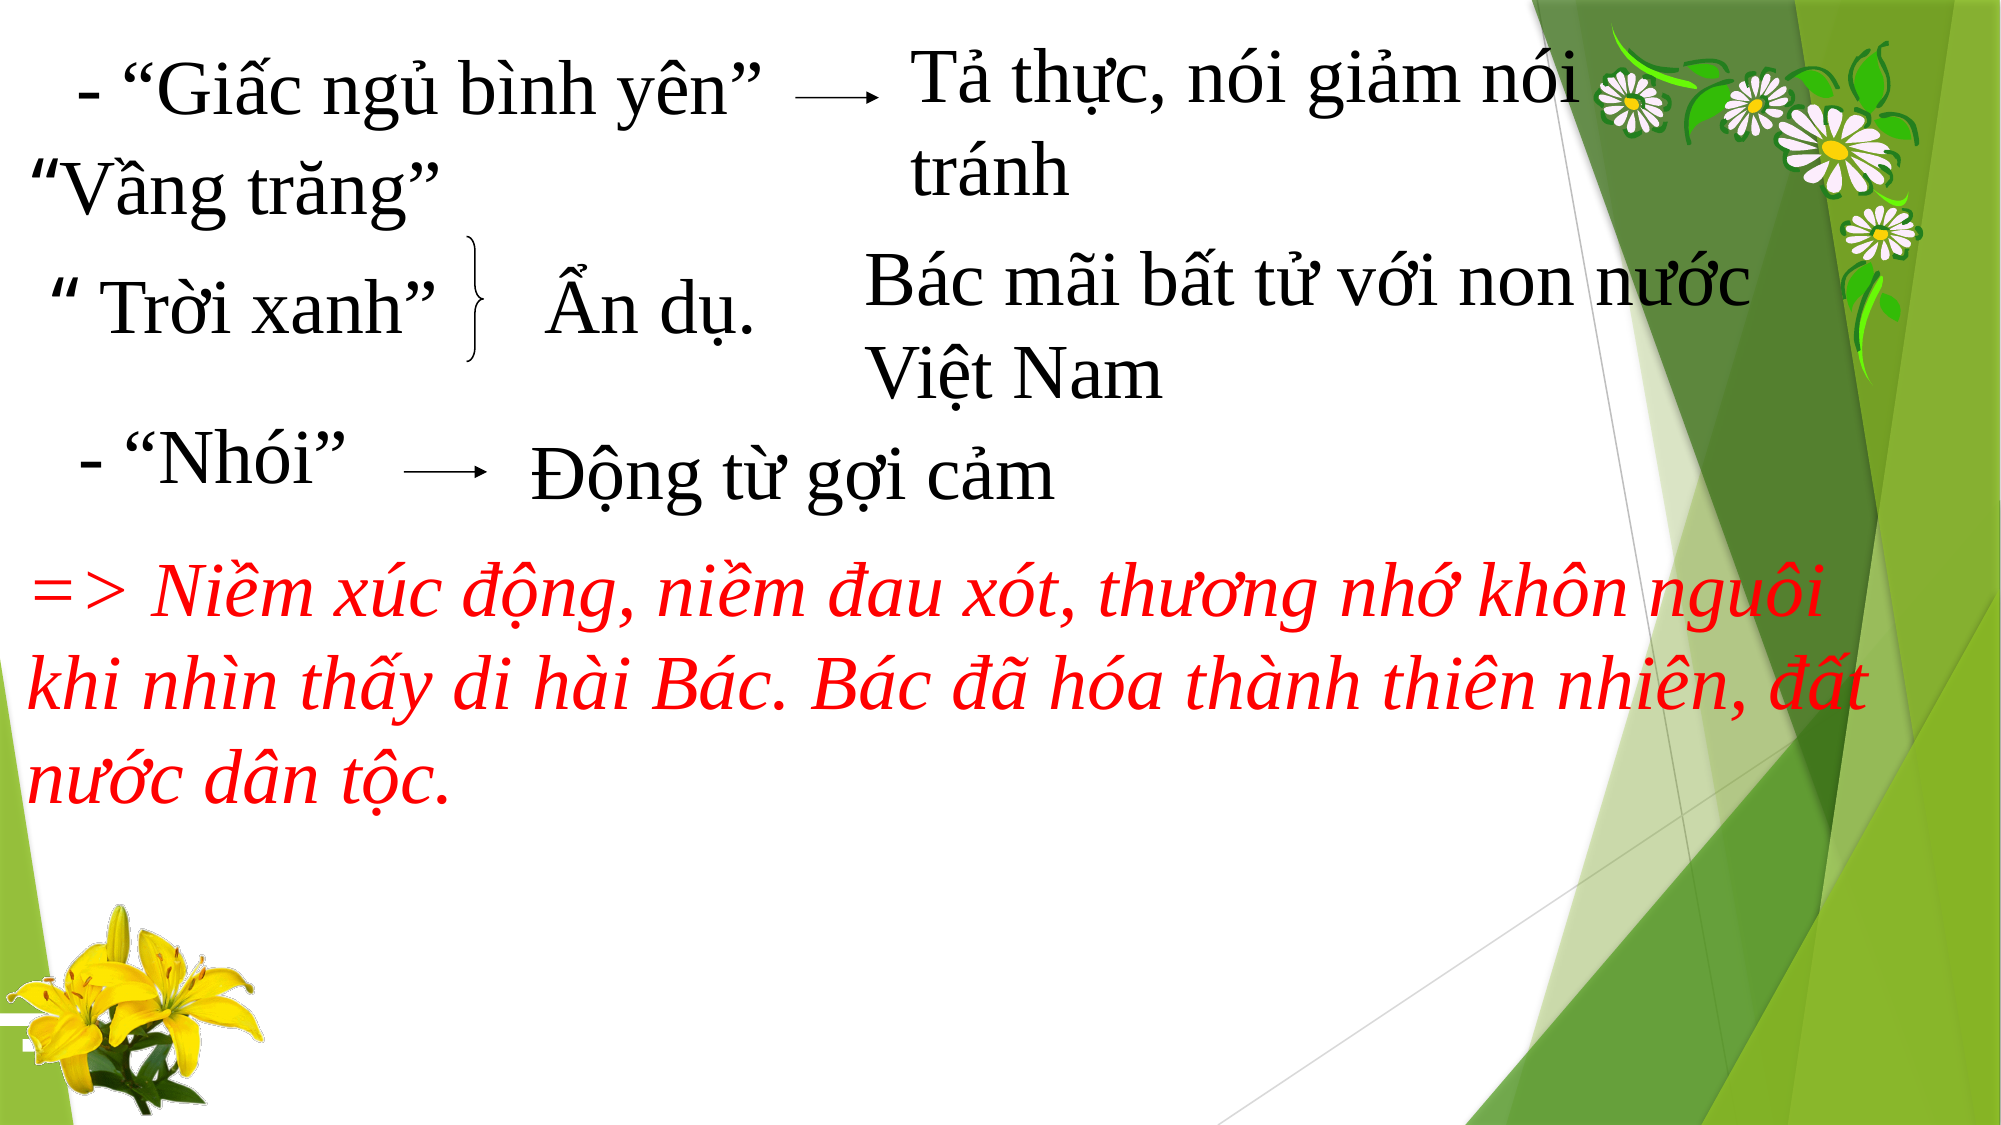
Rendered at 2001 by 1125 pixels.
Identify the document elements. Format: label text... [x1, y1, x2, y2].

text_box Ẩn dụ. [529, 247, 772, 356]
text_box “Vầng trăng” [16, 129, 484, 238]
text_box [795, 91, 879, 104]
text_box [0, 458, 1184, 1125]
text_box “ Trời xanh” [36, 247, 453, 356]
picture [1591, 22, 1926, 386]
text_box - “Giấc ngủ bình yên” [61, 29, 780, 138]
text_box Tả thực, nói giảm nói tránh [895, 17, 1663, 219]
text_box [466, 236, 484, 362]
text_box Bác mãi bất tử với non nước Việt Nam [849, 220, 1788, 422]
text_box - “Nhói” [63, 397, 364, 457]
text_box Động từ gợi cảm [515, 414, 1072, 457]
text_box => Niềm xúc động, niềm đau xót, thương nhớ khôn nguôi khi nhìn thấy di hài Bác. Bác đã hóa thành thiên nhiên, đất nước dân tộc. [1189, 531, 1917, 827]
